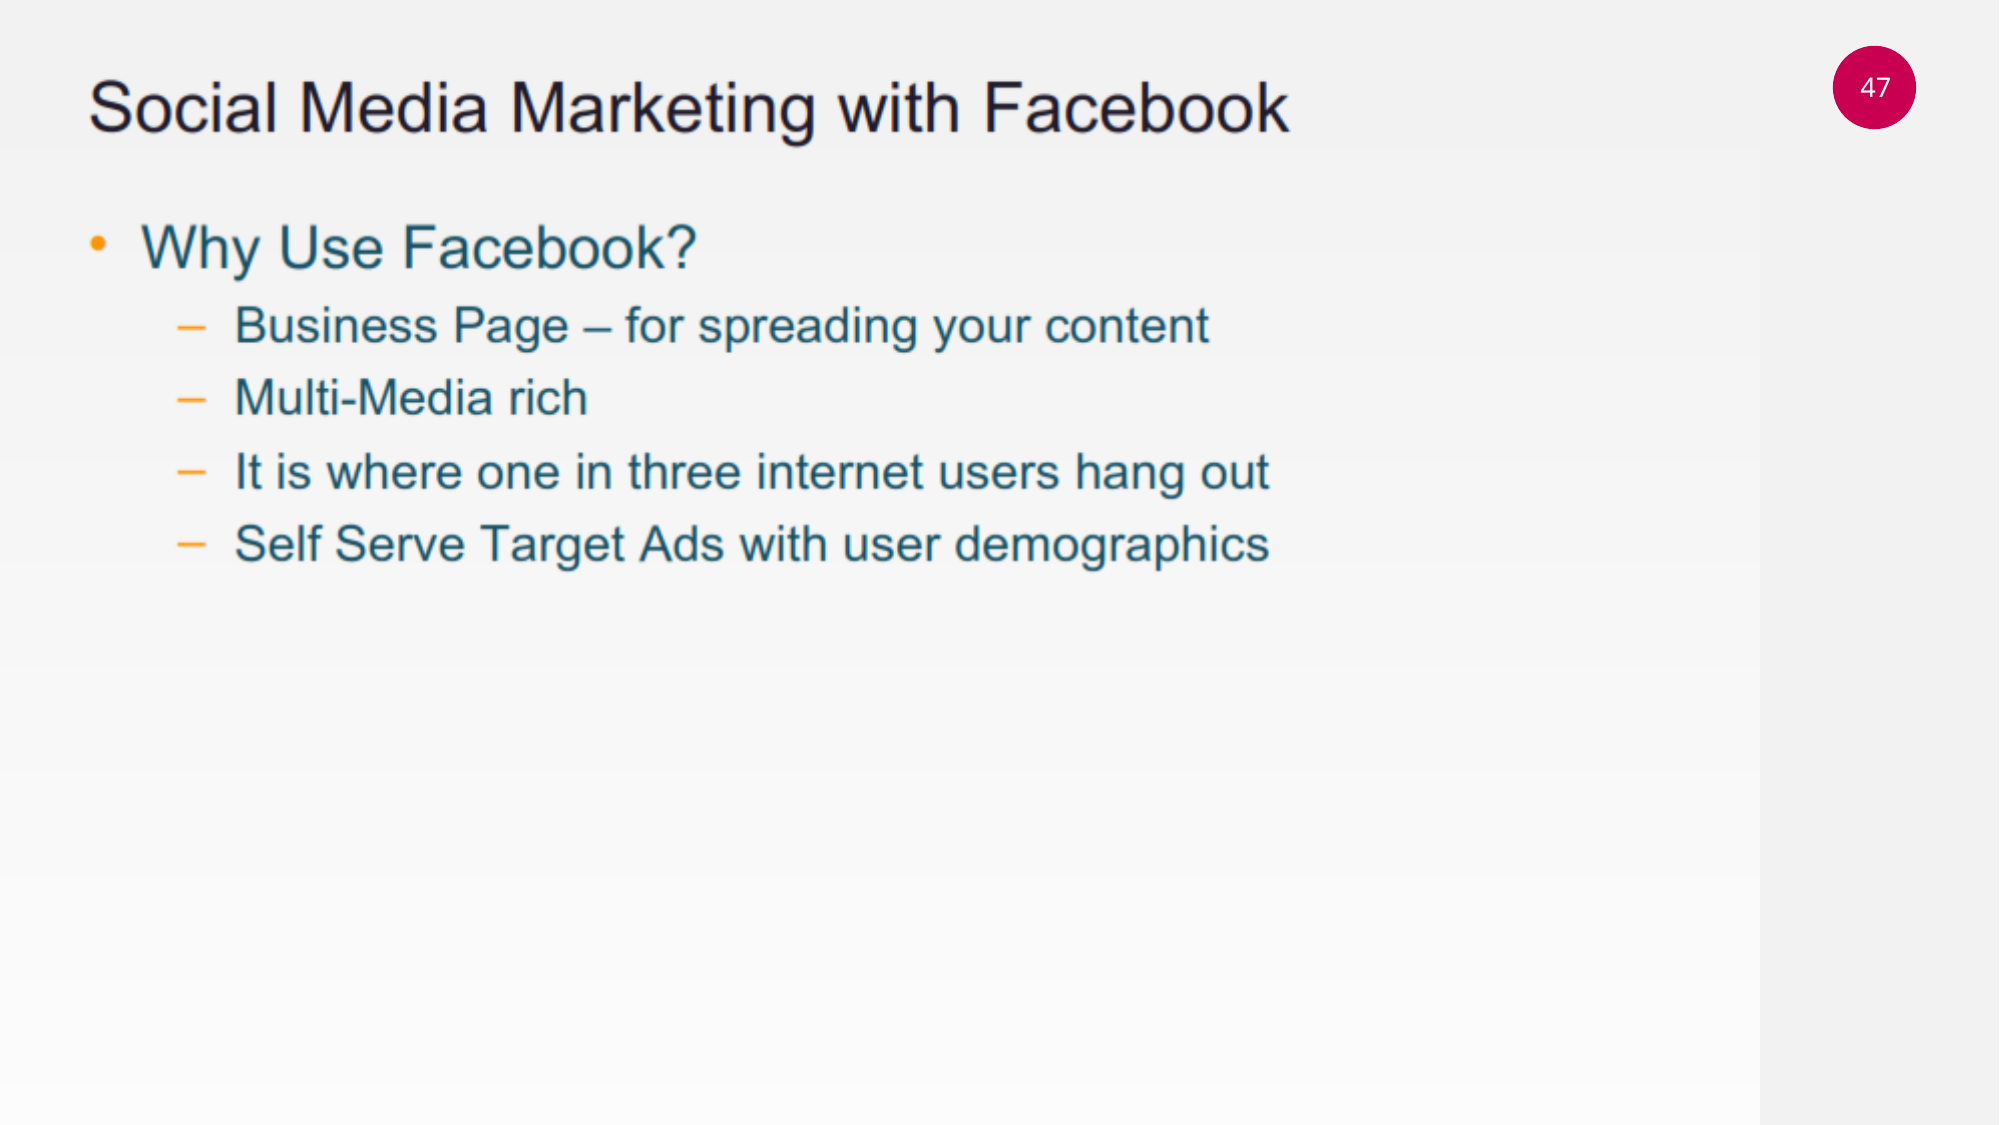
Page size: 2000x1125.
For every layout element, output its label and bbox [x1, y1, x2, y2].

picture [0, 12, 1761, 1125]
